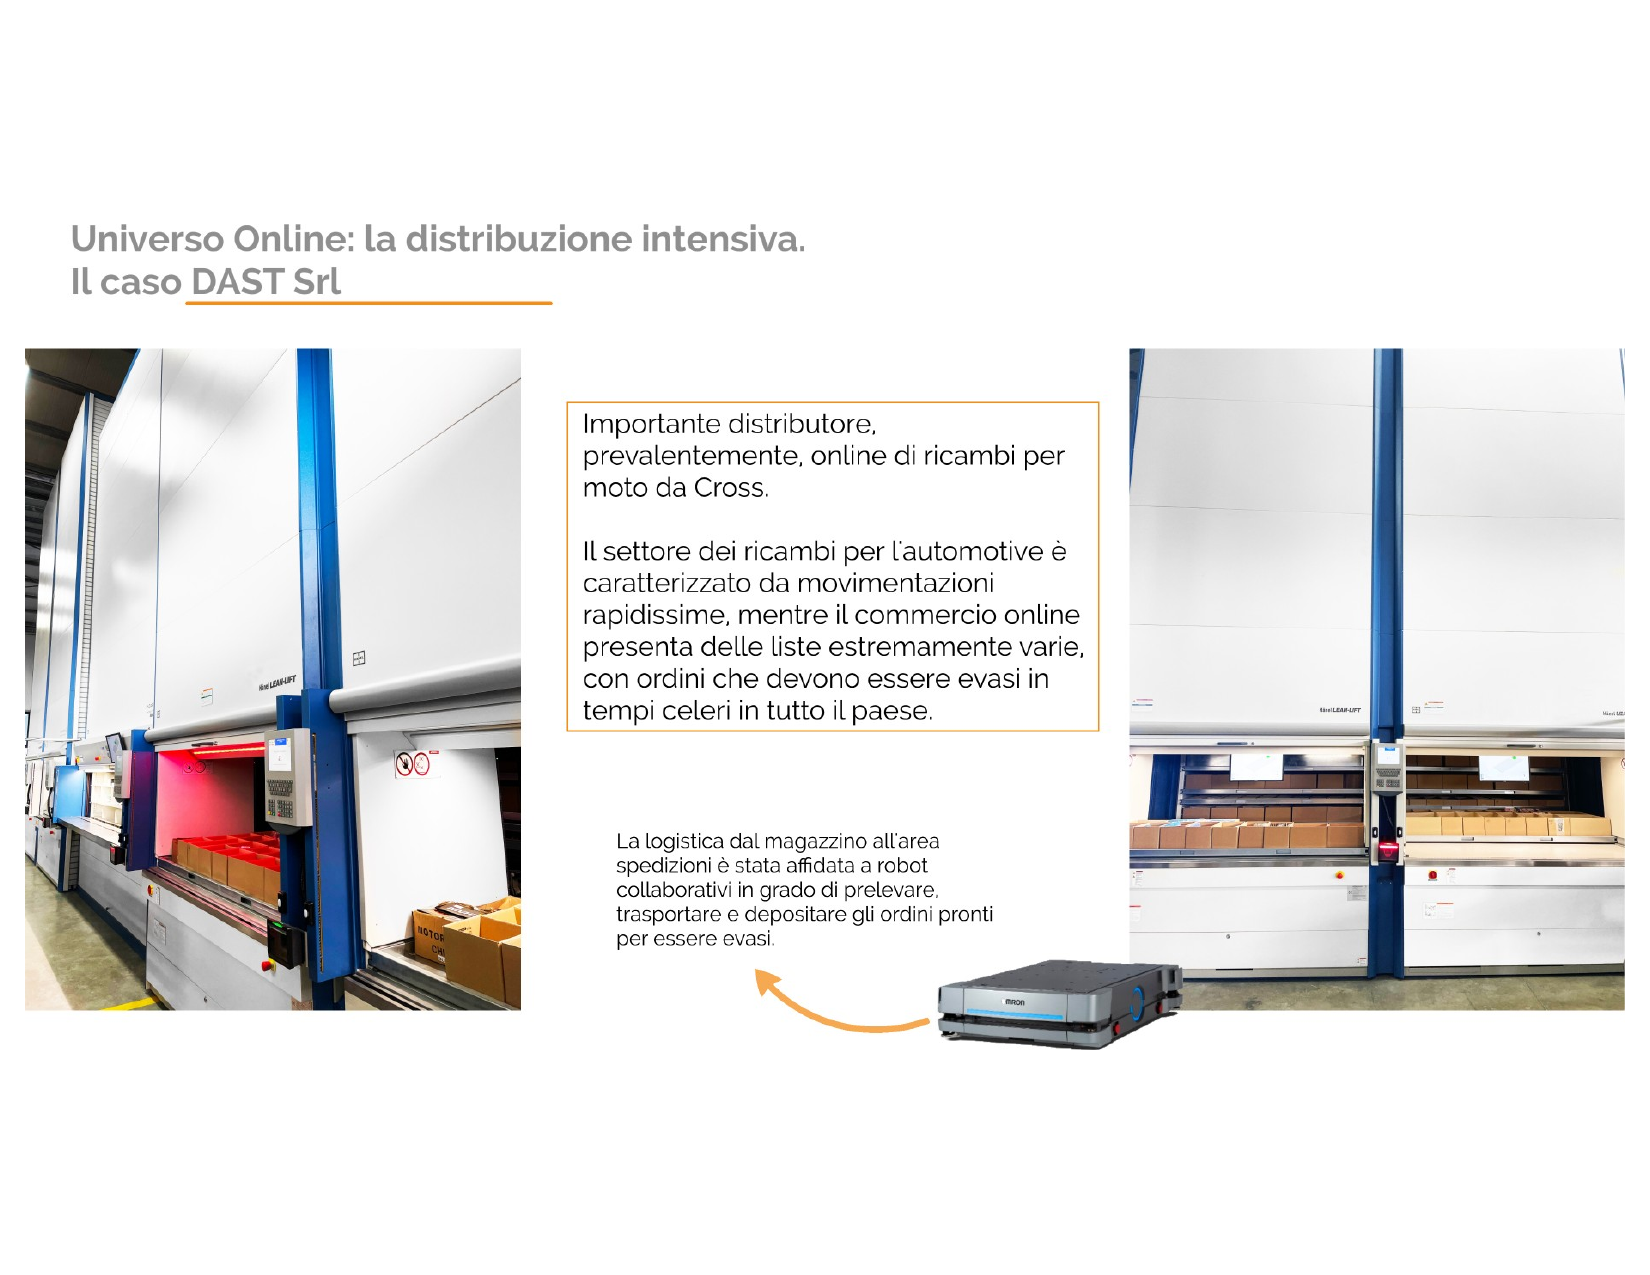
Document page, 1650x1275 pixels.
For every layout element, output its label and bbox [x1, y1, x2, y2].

picture [25, 224, 1625, 1051]
